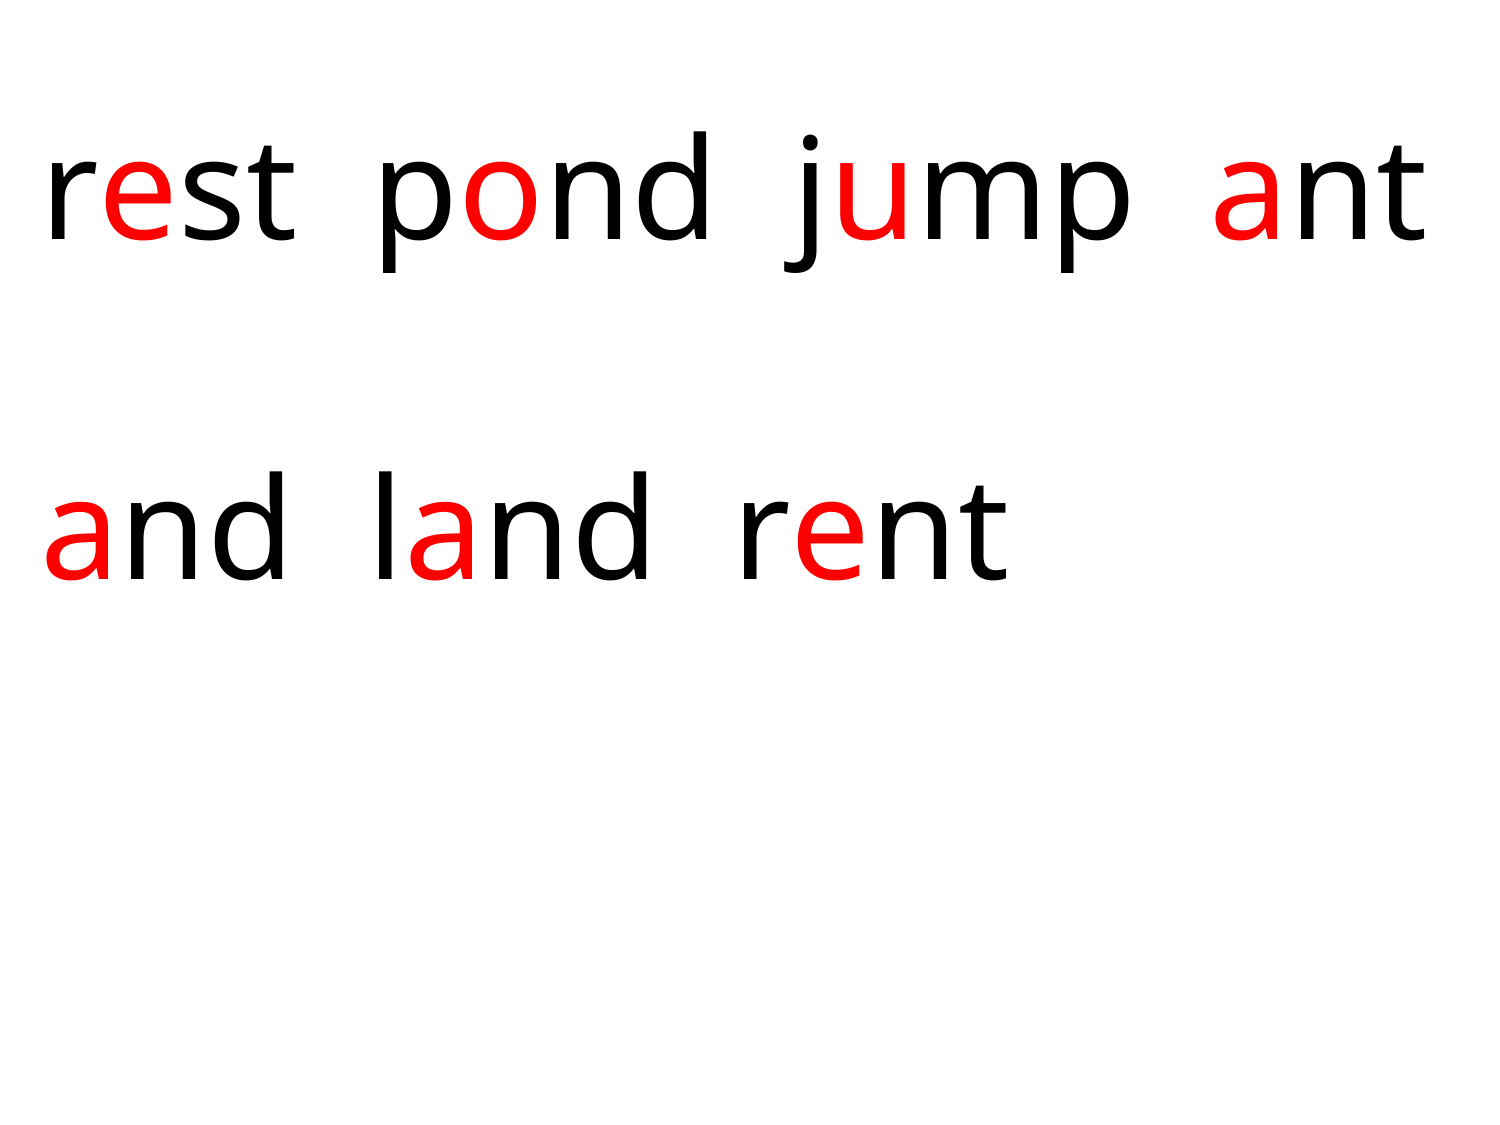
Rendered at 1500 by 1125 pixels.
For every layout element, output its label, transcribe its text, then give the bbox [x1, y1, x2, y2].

text_box rest pond jump ant and land rent [25, 90, 1486, 616]
